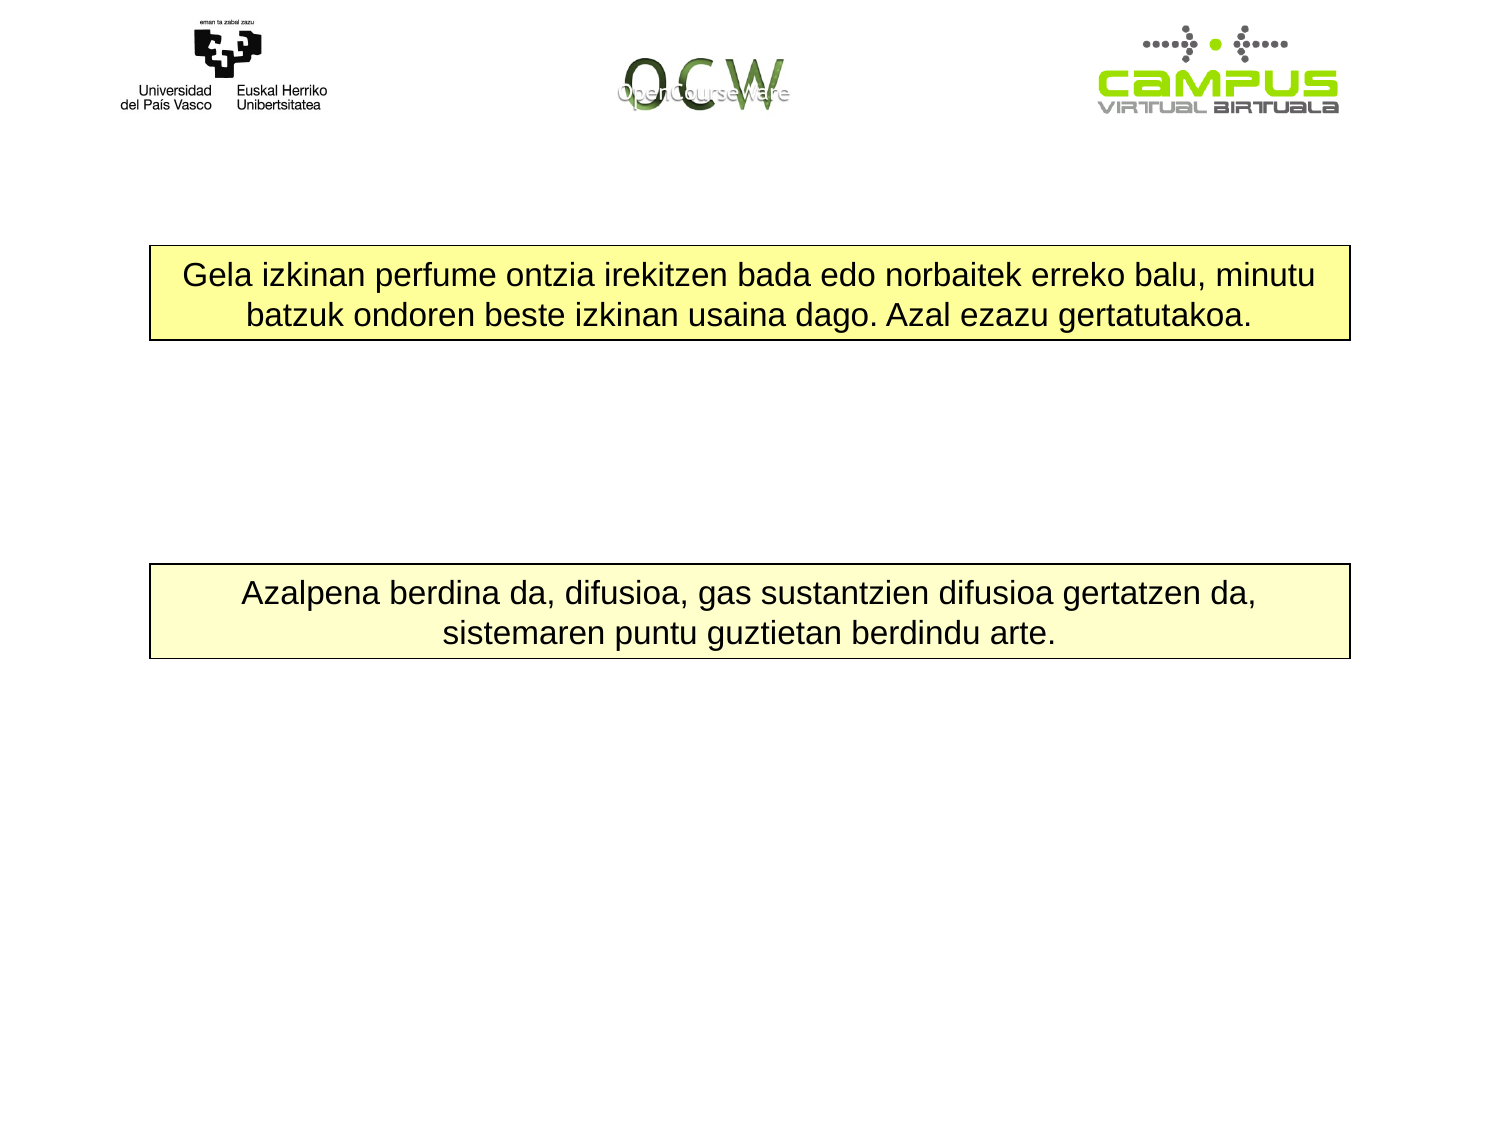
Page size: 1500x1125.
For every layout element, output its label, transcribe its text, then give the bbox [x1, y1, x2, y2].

text_box Gela izkinan perfume ontzia irekitzen bada edo norbaitek erreko balu, minutu batzuk ondoren beste izkinan usaina dago. Azal ezazu gertatutakoa. [149, 245, 1351, 341]
picture [1095, 23, 1340, 115]
text_box Azalpena berdina da, difusioa, gas sustantzien difusioa gertatzen da, sistemaren puntu guztietan berdindu arte. [149, 563, 1351, 659]
picture [611, 28, 799, 124]
picture [112, 11, 338, 117]
